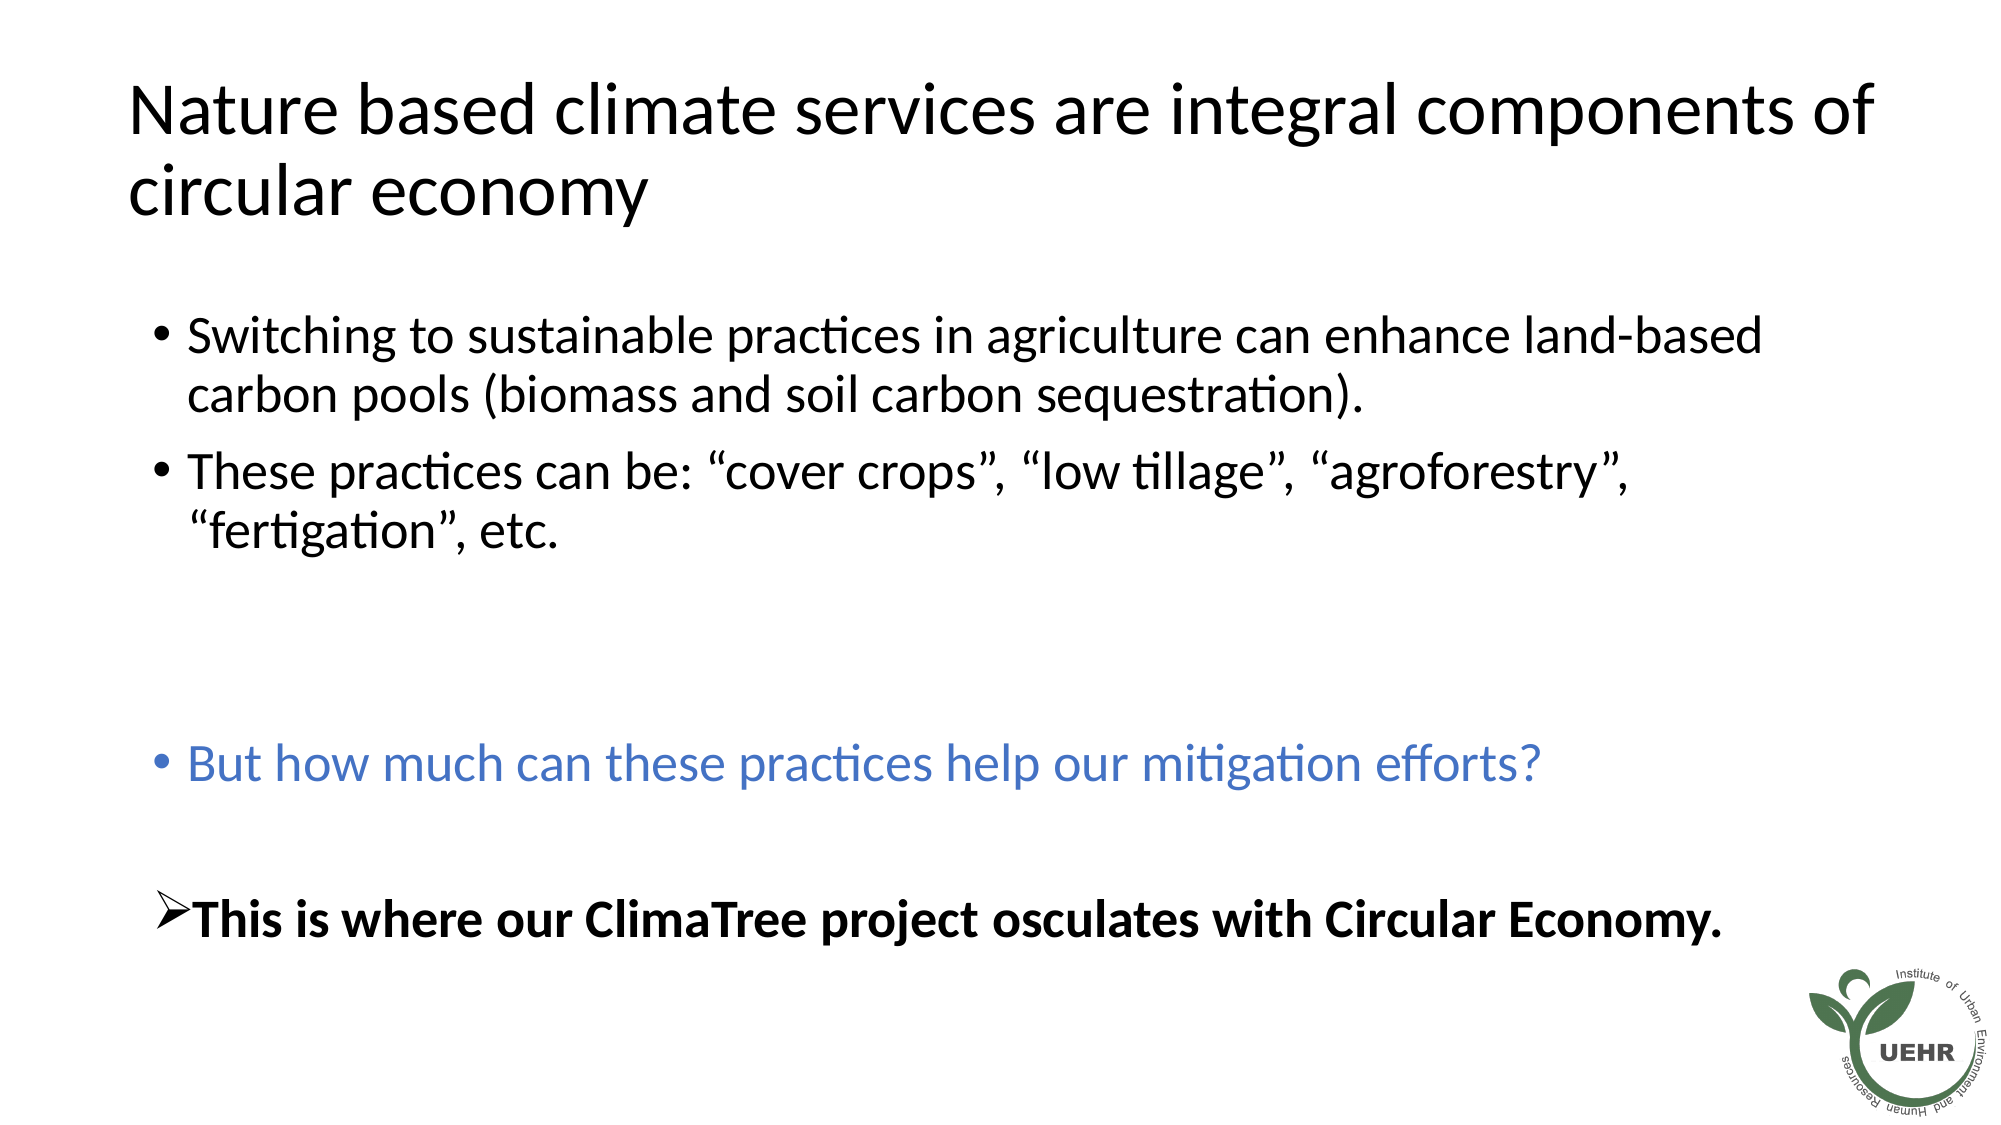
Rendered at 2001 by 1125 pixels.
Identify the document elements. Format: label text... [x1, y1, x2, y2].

list Switching to sustainable practices in agriculture can enhance land-based carbon pools (biomass and soil carbon sequestration). These practices can be: “cover crops”, “low tillage”, “agroforestry”, “fertigation”, etc. But how much can these practices help our mitigation efforts? This is where our ClimaTree project osculates with Circular Economy. [137, 299, 1928, 963]
title Nature based climate services are integral components of circular economy [113, 59, 1928, 242]
picture [1809, 962, 2000, 1125]
